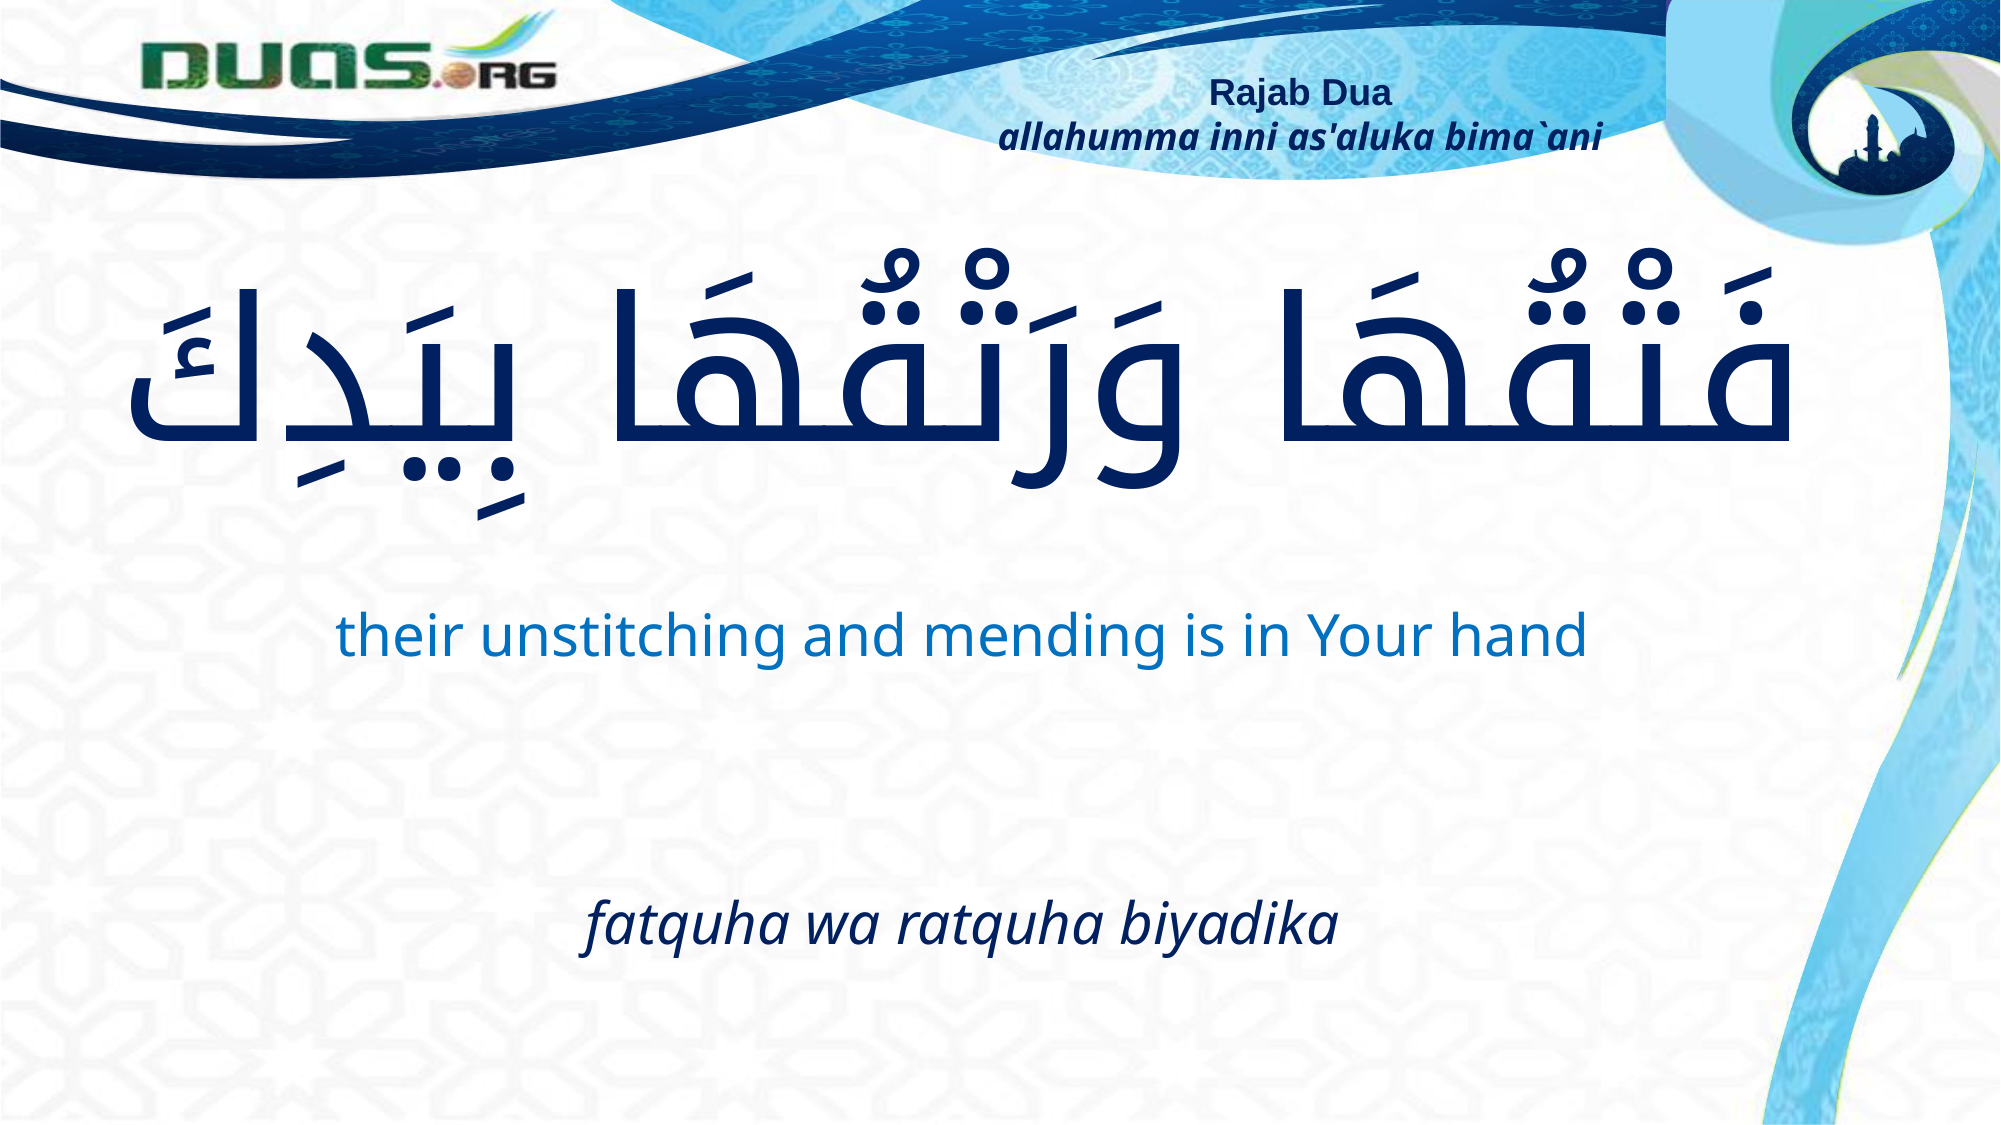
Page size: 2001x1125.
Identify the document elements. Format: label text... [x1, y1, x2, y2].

picture [0, 0, 2001, 1125]
list فَتْقُهَا وَرَتْقُهَا بِيَدِكَ their unstitching and mending is in Your hand fatquha wa ratquha biyadika [62, 234, 1863, 1088]
text_box Rajab Dua allahumma inni as'aluka bima`ani [982, 61, 1619, 211]
